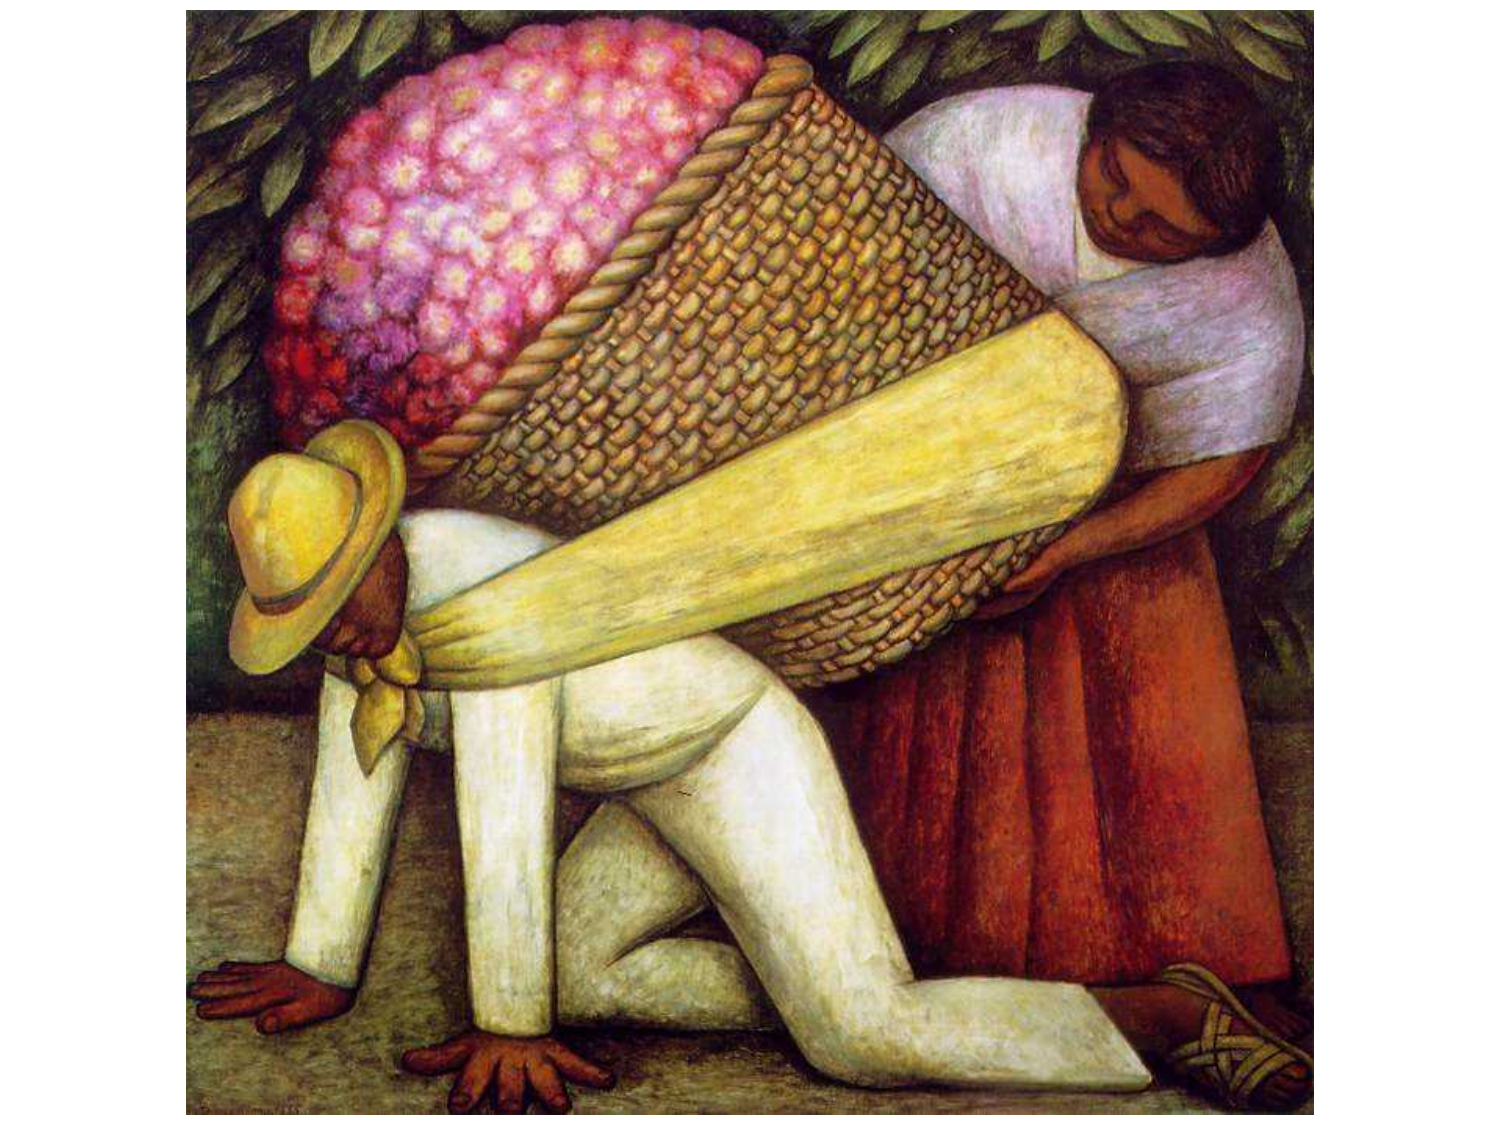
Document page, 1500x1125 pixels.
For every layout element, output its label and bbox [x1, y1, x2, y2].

picture [186, 9, 1314, 1115]
